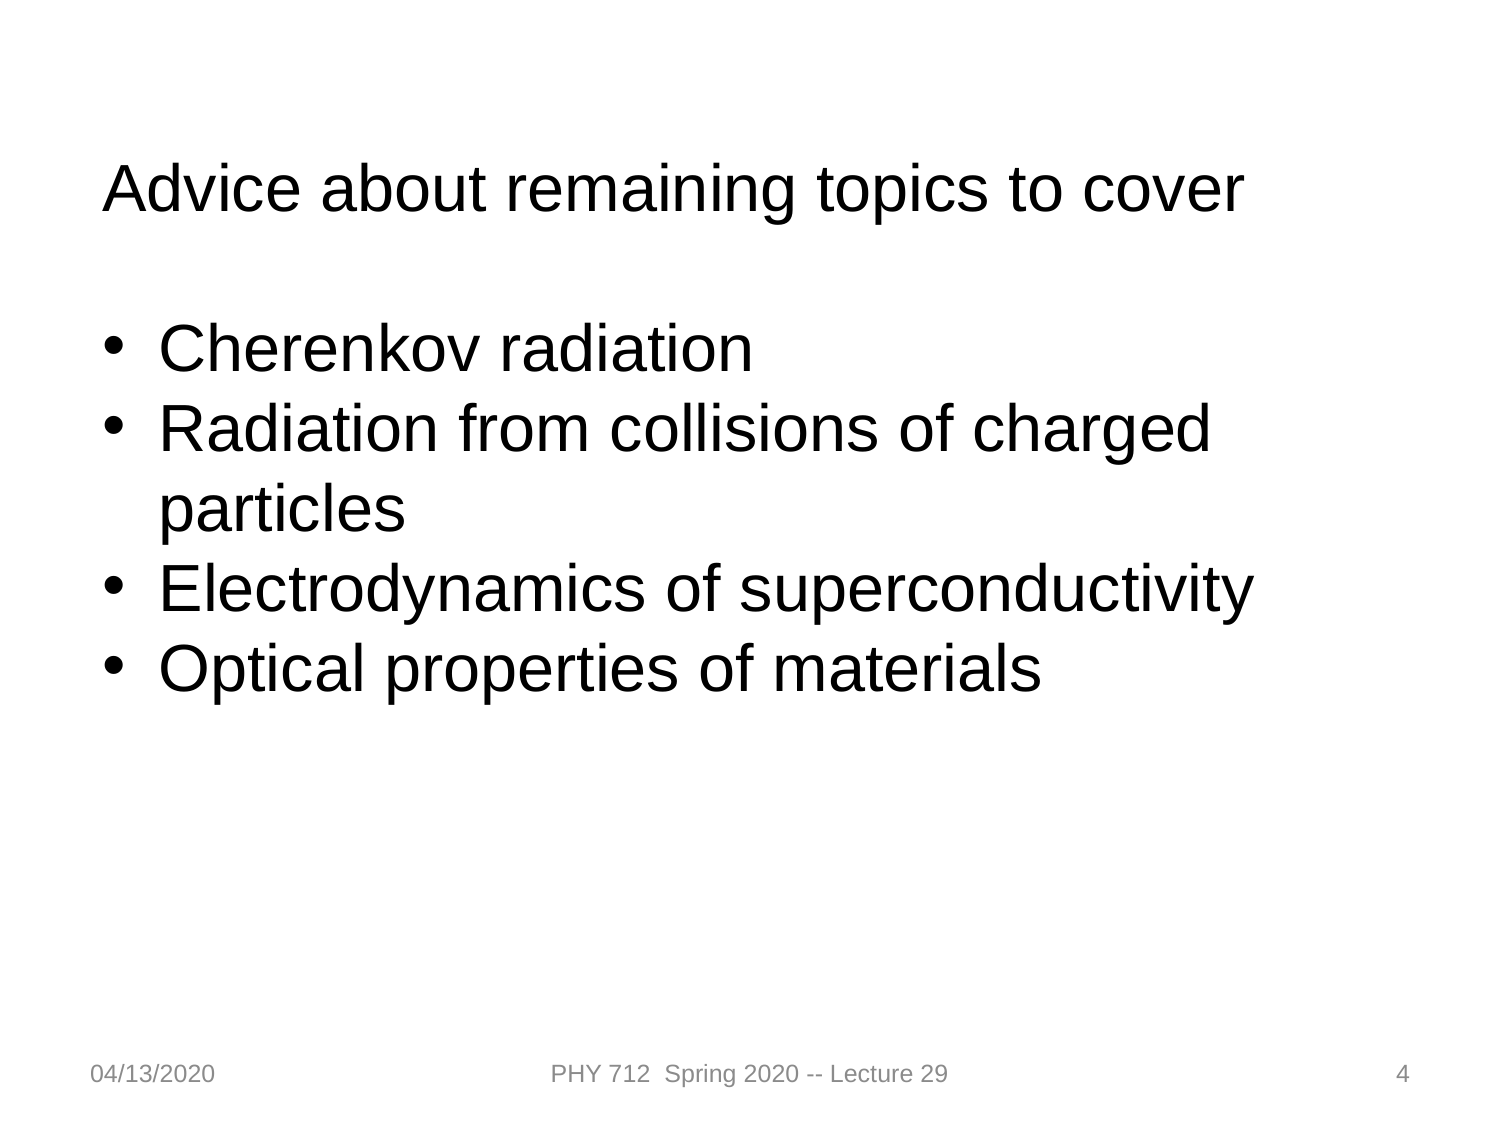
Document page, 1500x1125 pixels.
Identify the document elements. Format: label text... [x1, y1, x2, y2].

slide_number 4 [1074, 1042, 1425, 1103]
footer PHY 712 Spring 2020 -- Lecture 29 [512, 1042, 988, 1103]
text_box Advice about remaining topics to cover Cherenkov radiation Radiation from collisions of charged particles Electrodynamics of superconductivity Optical properties of materials [87, 137, 1463, 792]
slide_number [75, 1042, 425, 1103]
